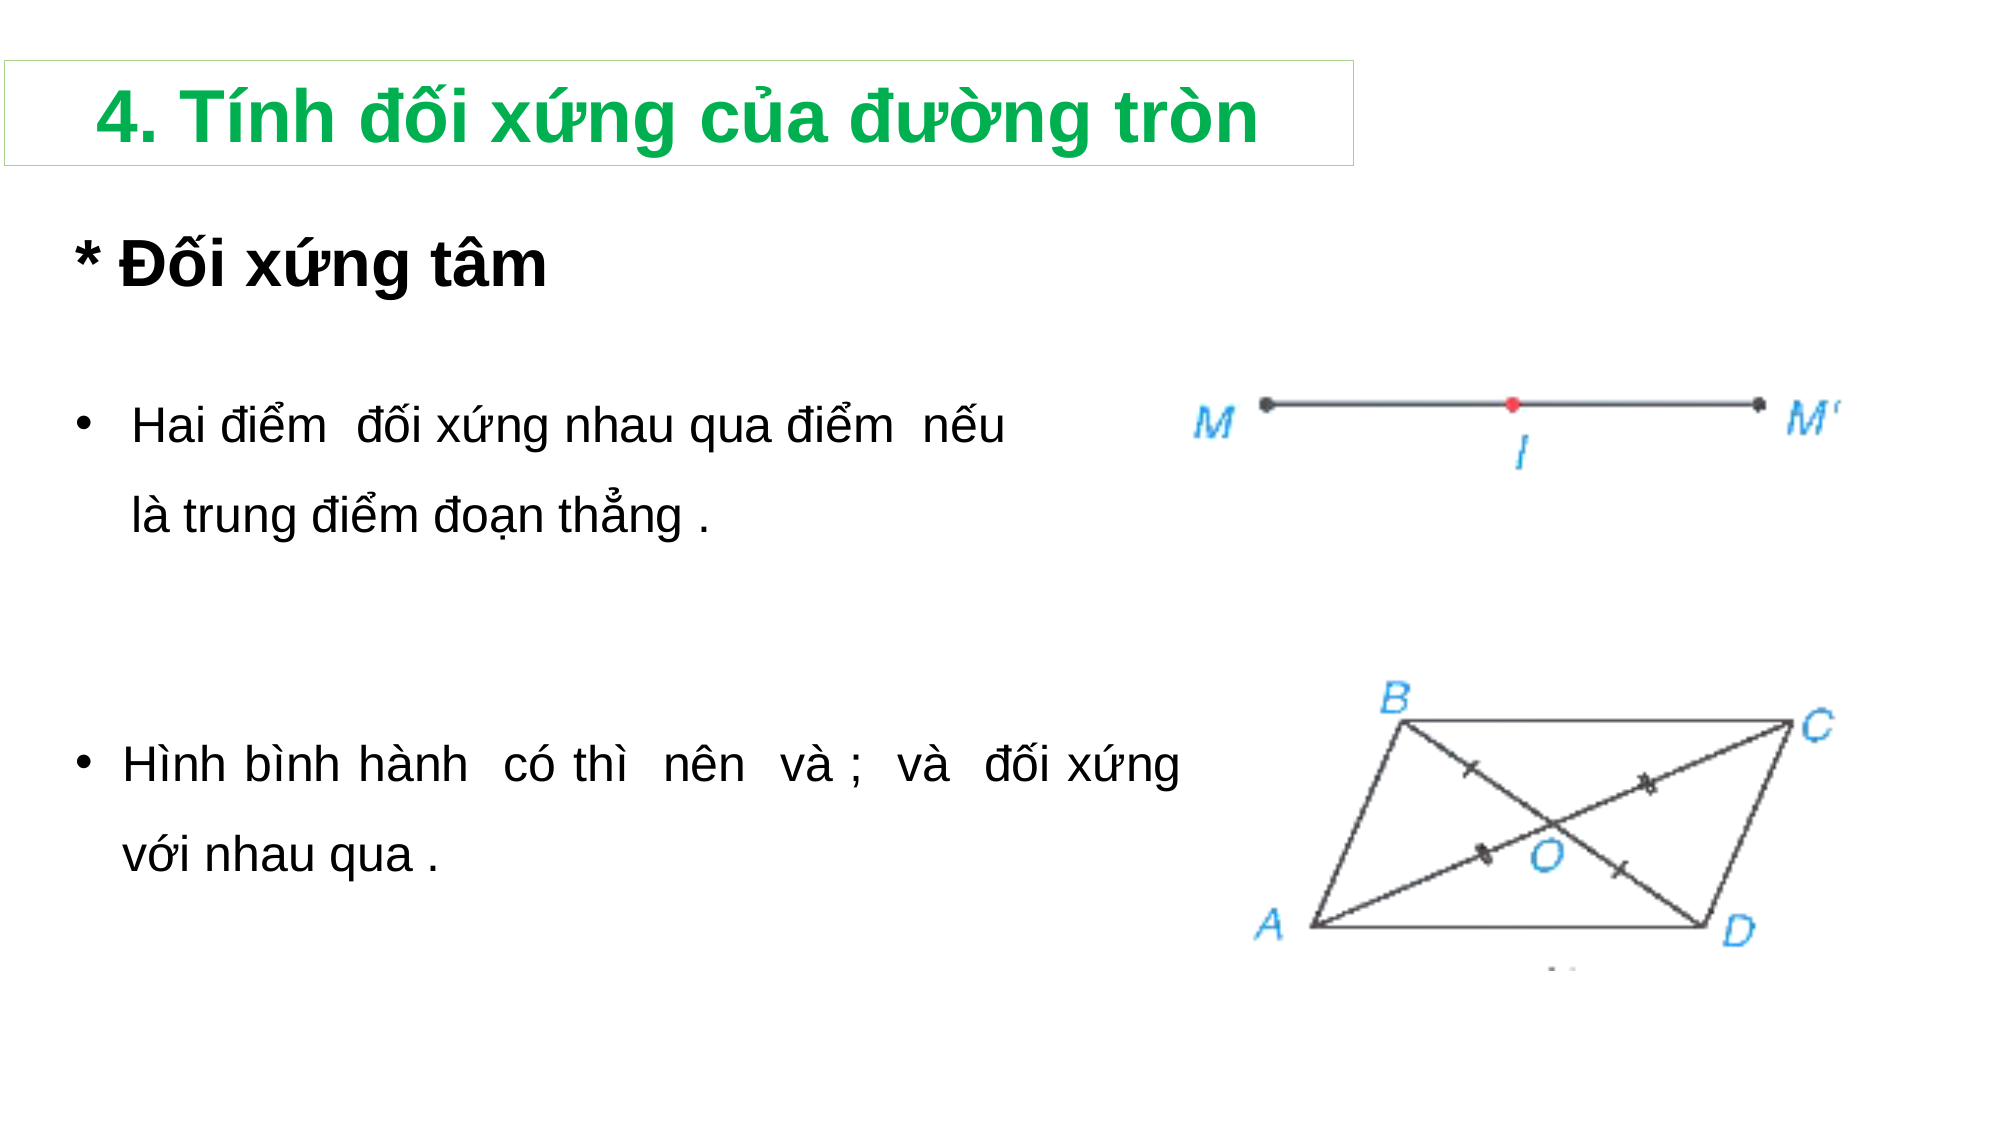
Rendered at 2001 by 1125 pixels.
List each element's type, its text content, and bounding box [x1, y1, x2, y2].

text_box * Đối xứng tâm [60, 212, 591, 308]
text_box 4. Tính đối xứng của đường tròn [4, 60, 1354, 166]
picture [1148, 304, 1895, 549]
picture [1225, 667, 1895, 972]
